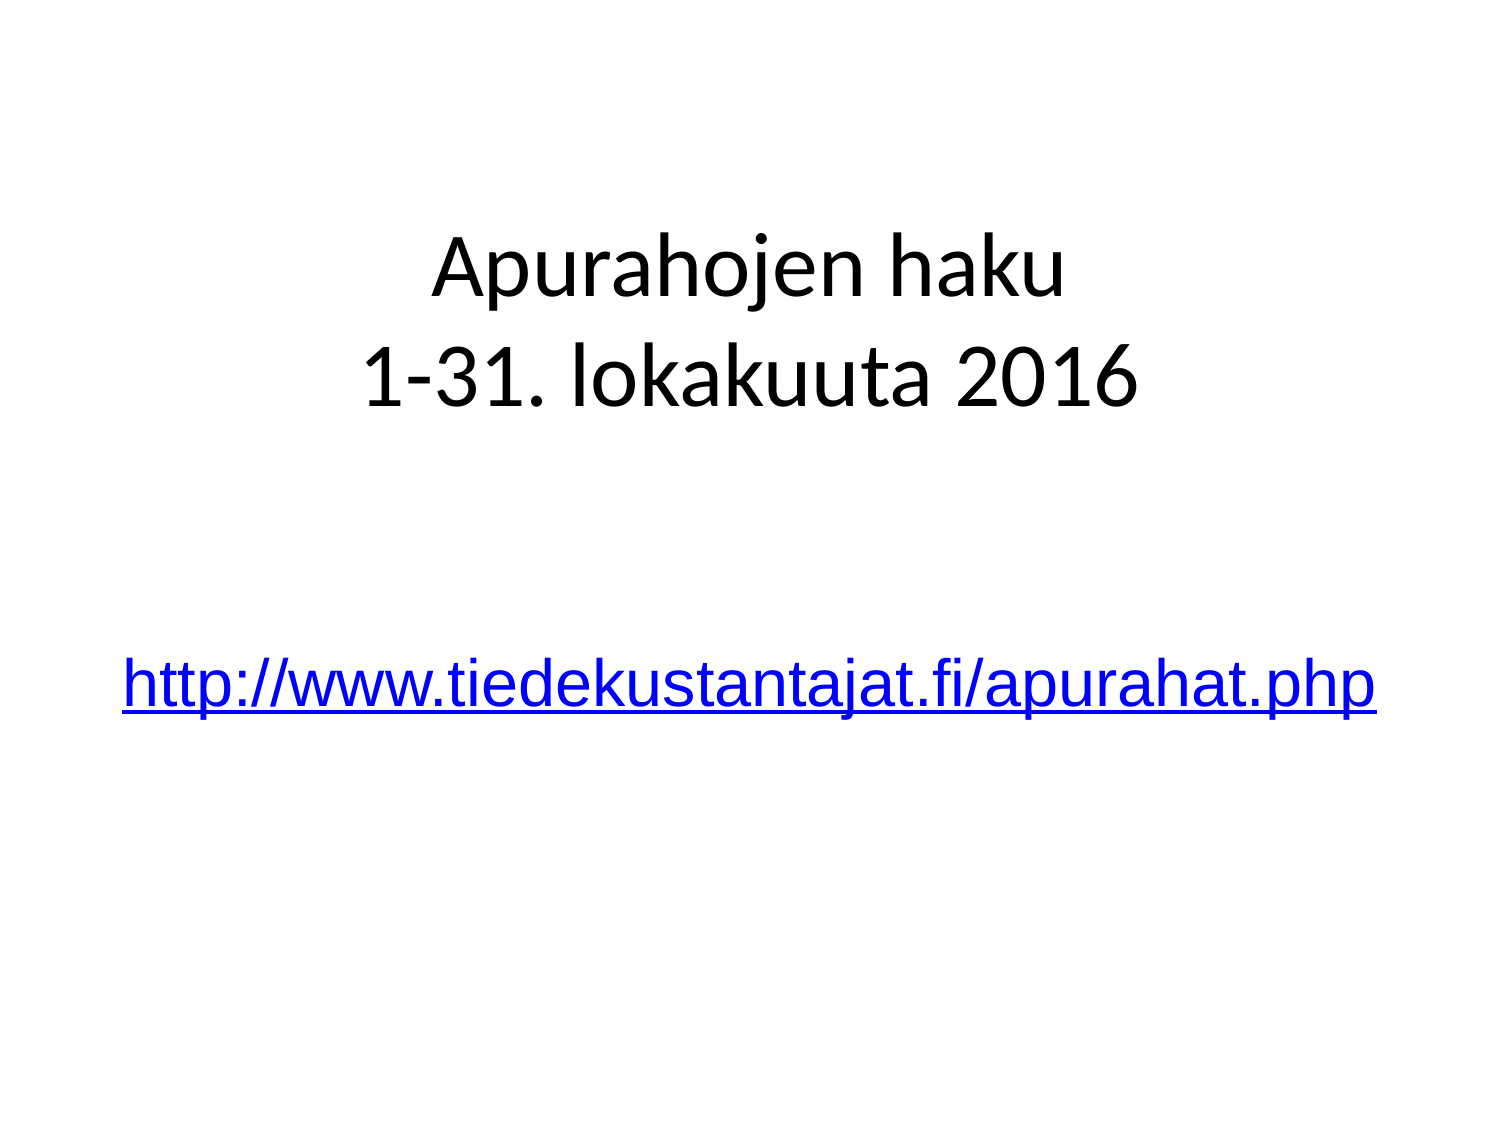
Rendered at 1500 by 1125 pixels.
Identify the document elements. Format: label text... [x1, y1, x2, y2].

title Apurahojen haku 1-31. lokakuuta 2016 [75, 113, 1425, 516]
list http://www.tiedekustantajat.fi/apurahat.php [75, 538, 1425, 1000]
